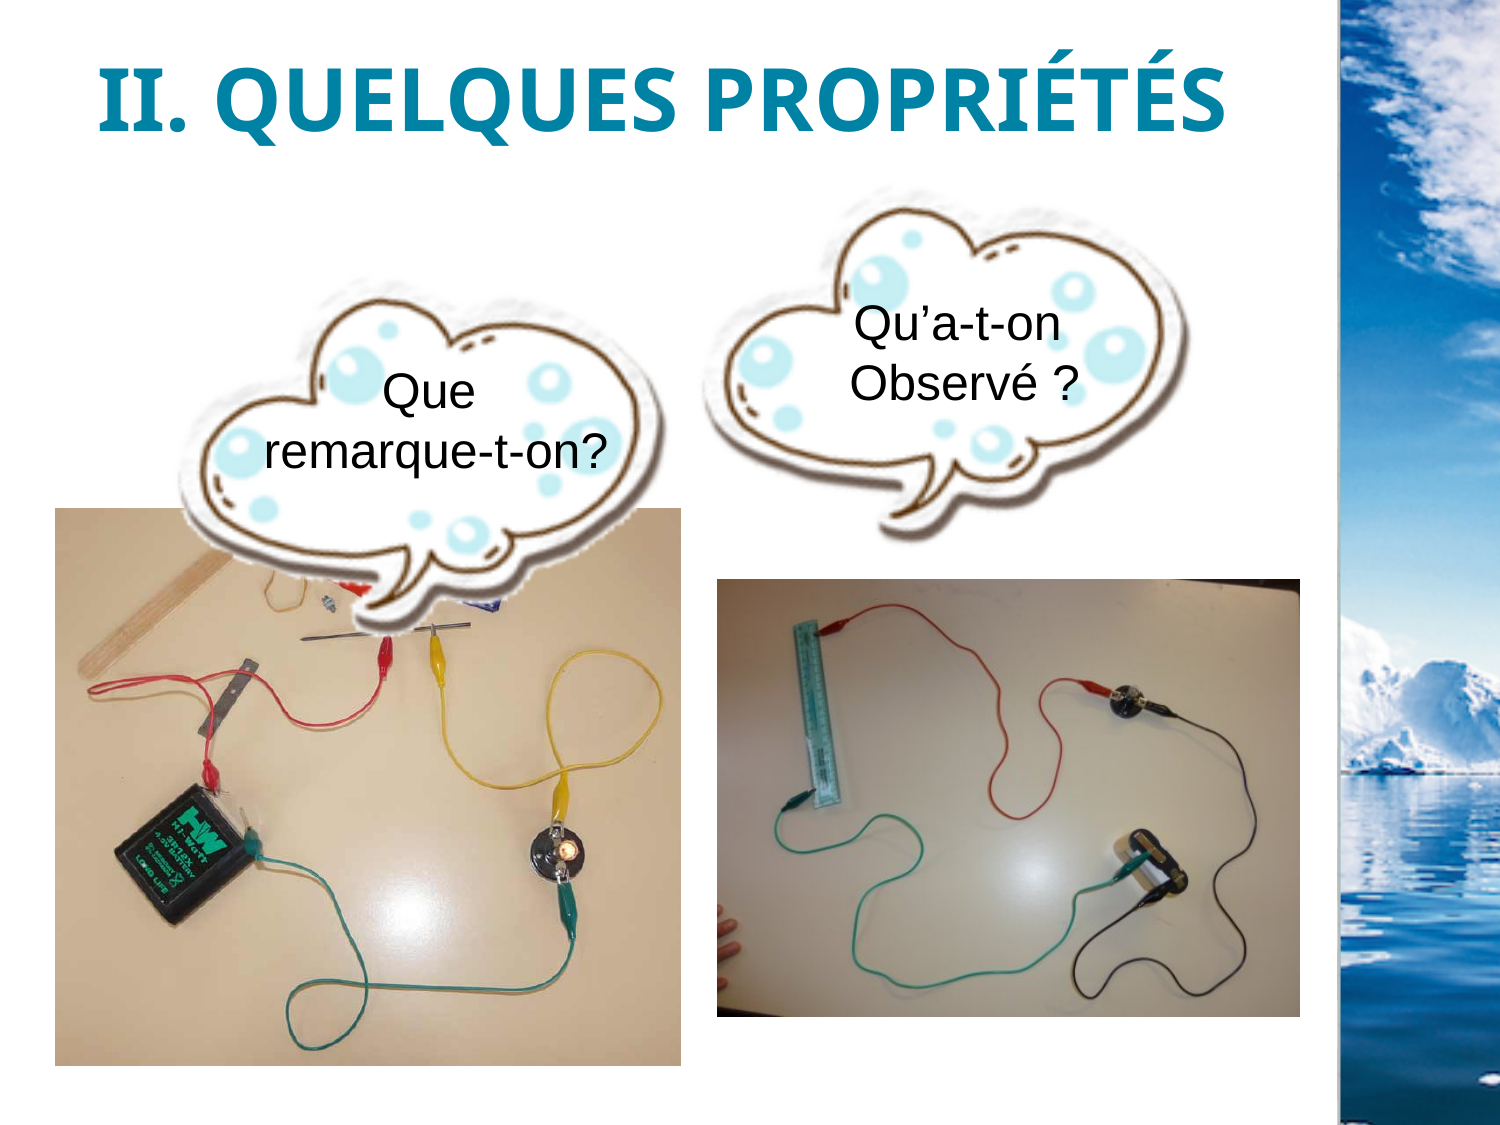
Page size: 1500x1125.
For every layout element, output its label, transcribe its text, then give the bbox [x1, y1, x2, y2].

picture [54, 508, 681, 1067]
picture [1378, 1094, 1389, 1099]
picture [1340, 1118, 1375, 1125]
picture [1340, 1070, 1344, 1082]
picture [1351, 1072, 1357, 1080]
picture [140, 142, 1300, 1018]
picture [1340, 1084, 1356, 1092]
picture [1340, 0, 1500, 1093]
title II. Quelques propriétés [70, 31, 1259, 149]
